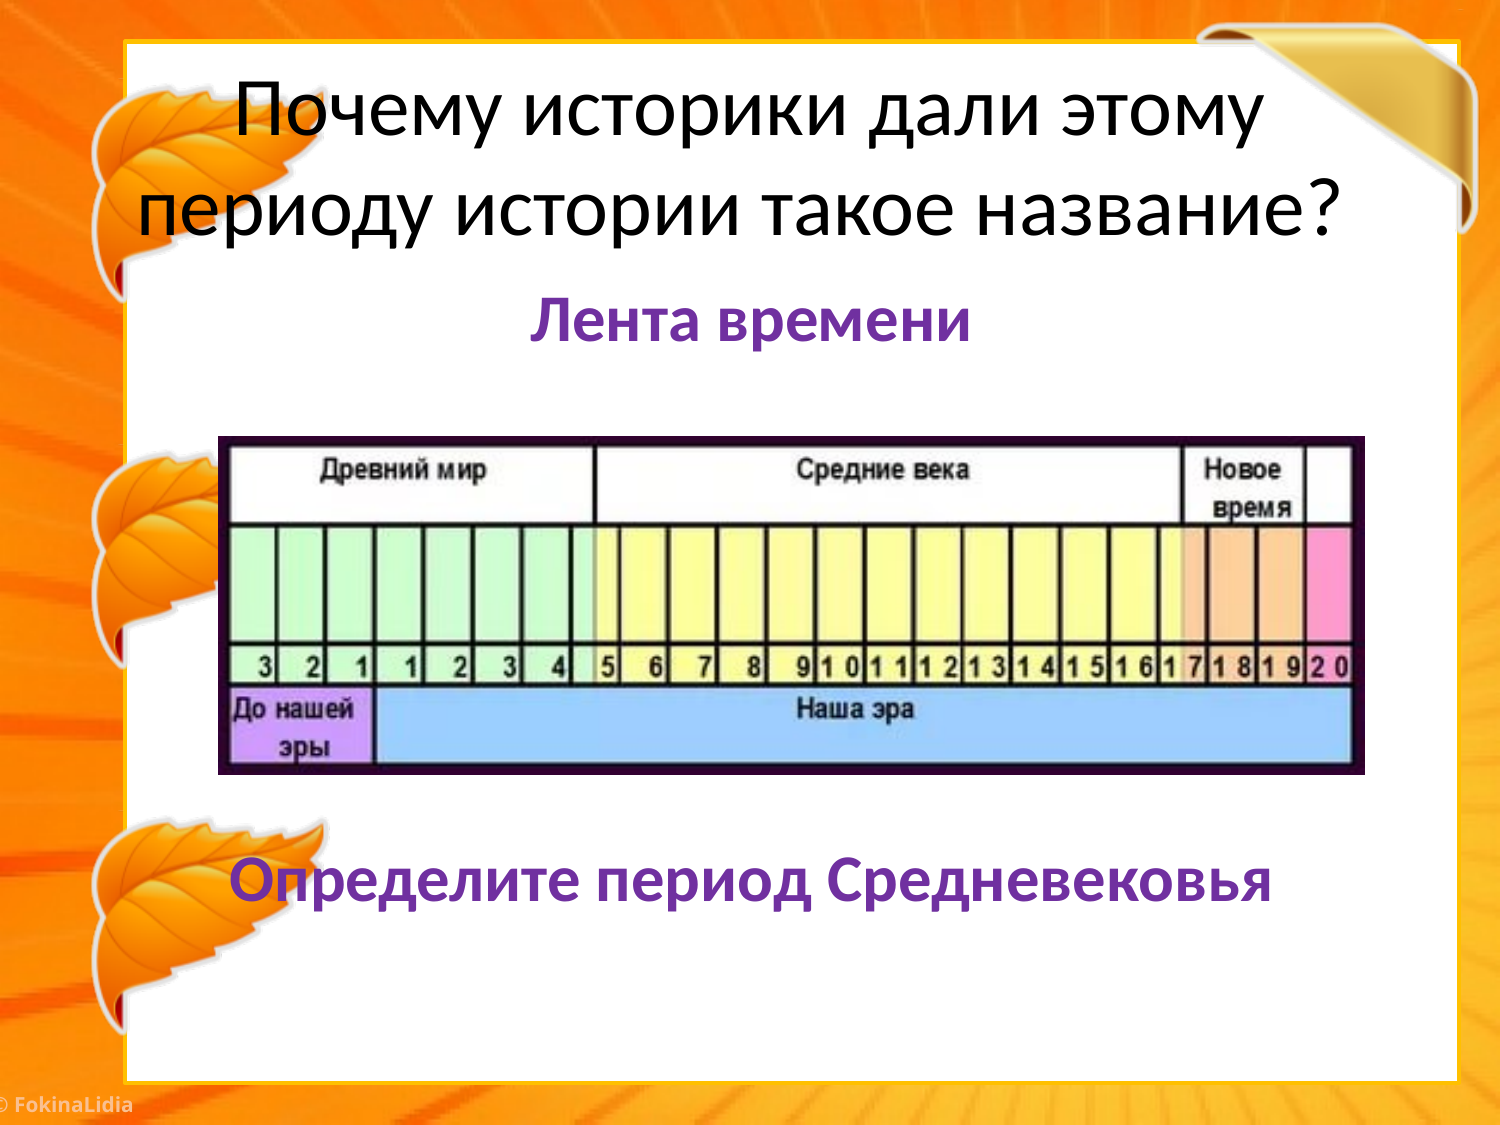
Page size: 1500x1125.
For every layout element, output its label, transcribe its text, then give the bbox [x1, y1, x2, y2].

list Лента времени Определите период Средневековья [76, 267, 1427, 1010]
picture [0, 1098, 6, 1111]
picture [0, 0, 1500, 1125]
title Почему историки дали этому периоду истории такое название? [75, 45, 1425, 233]
